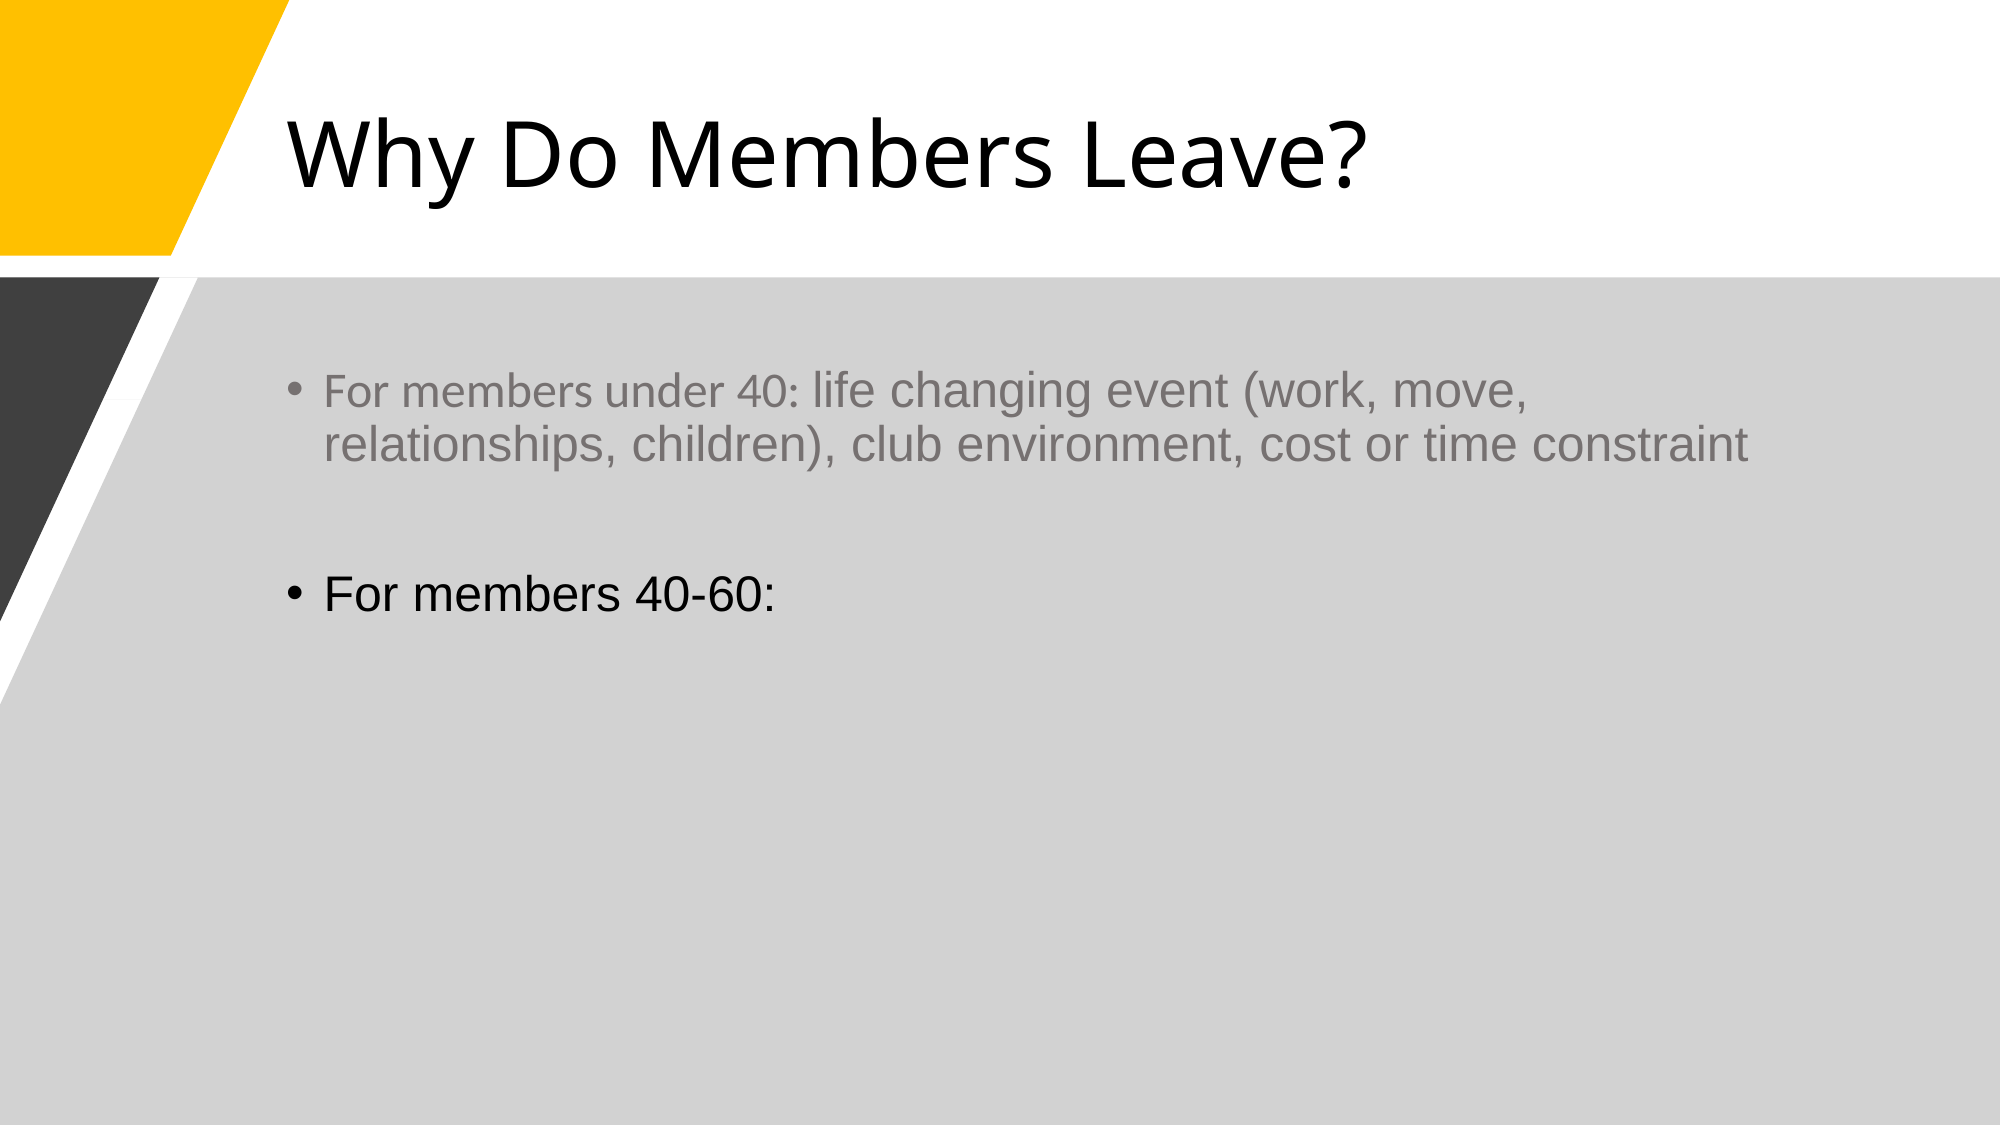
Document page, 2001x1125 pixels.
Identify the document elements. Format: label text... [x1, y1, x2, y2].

title Why Do Members Leave? [271, 60, 1808, 255]
text_box [0, 276, 162, 622]
text_box [0, 0, 291, 257]
list For members under 40: life changing event (work, move, relationships, children), club environment, cost or time constraint For members 40-60: [271, 356, 1808, 1020]
text_box [0, 276, 2000, 1125]
